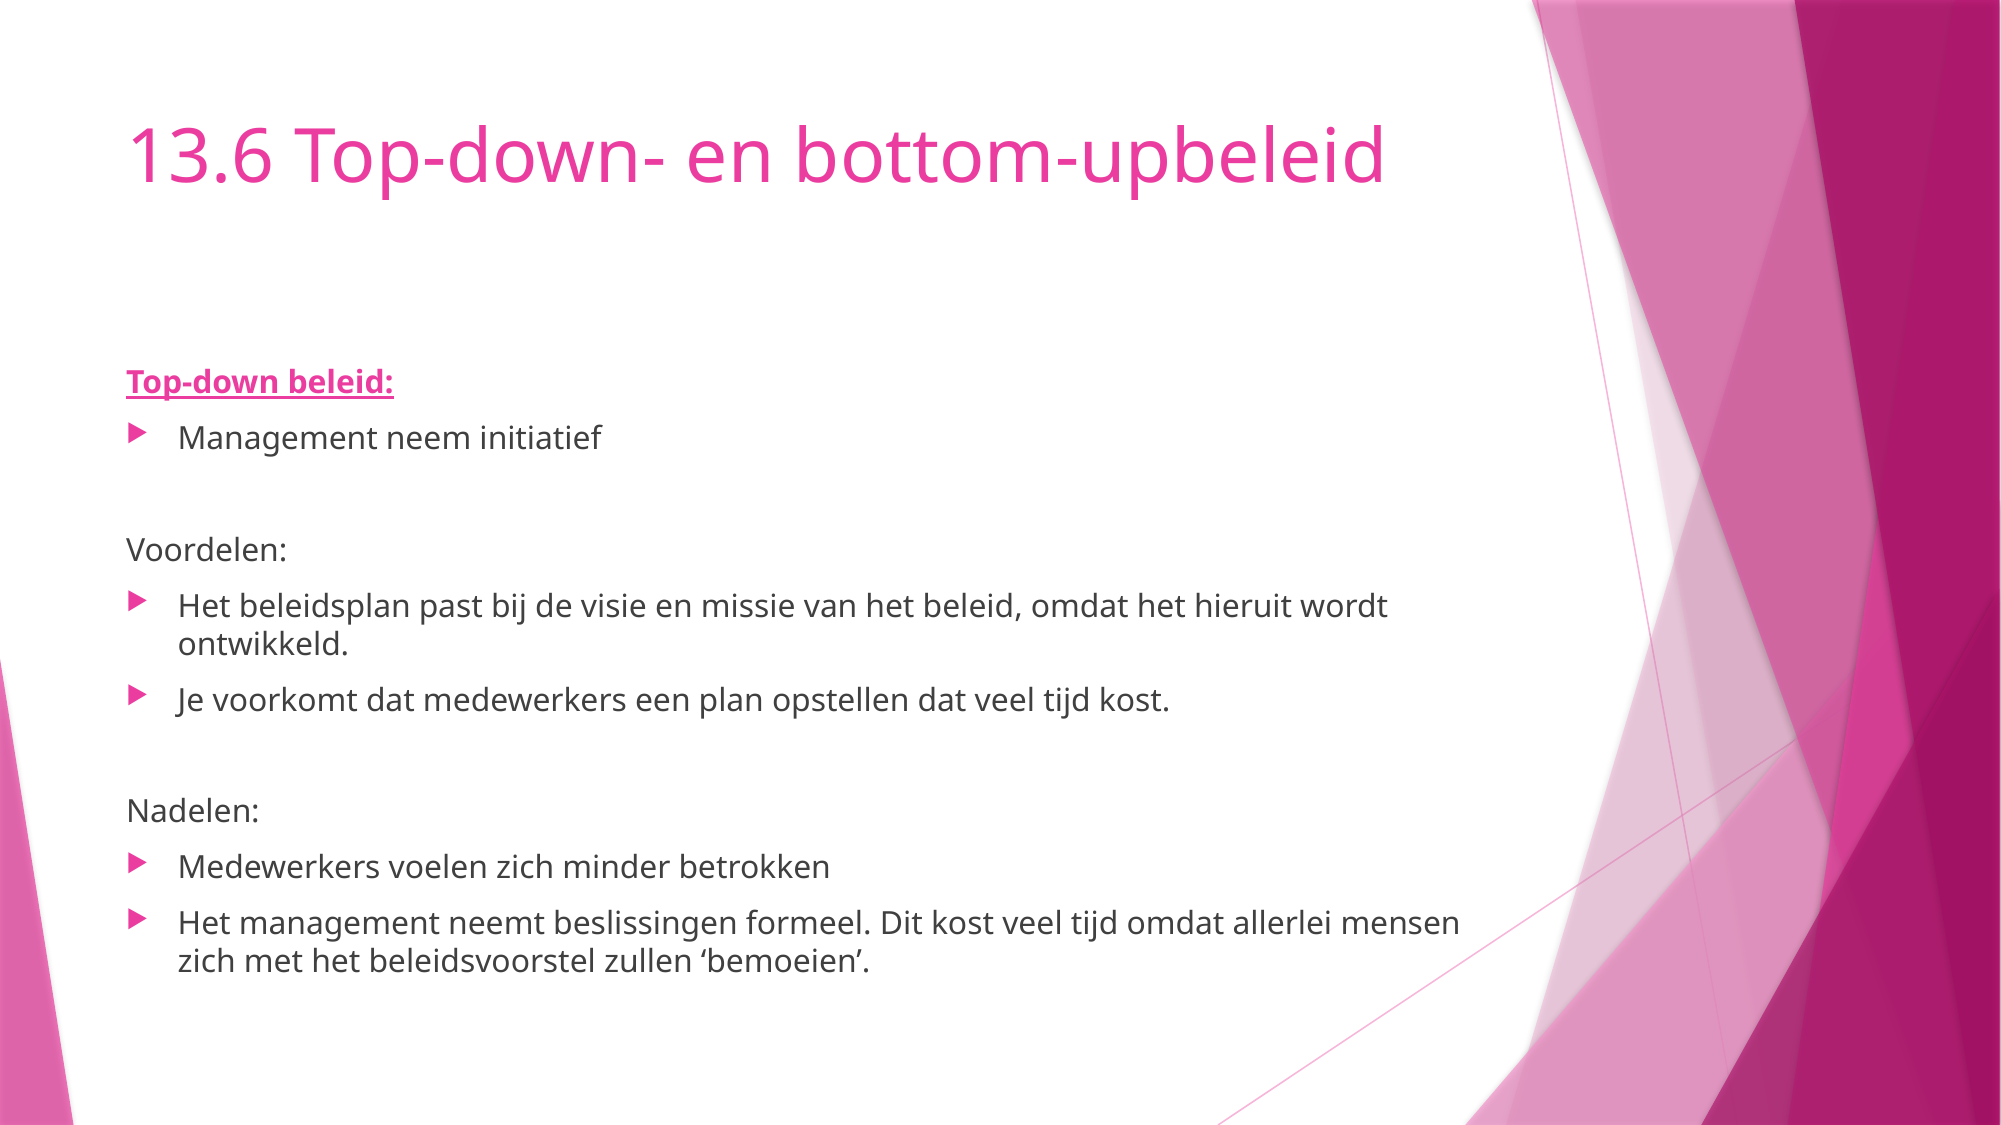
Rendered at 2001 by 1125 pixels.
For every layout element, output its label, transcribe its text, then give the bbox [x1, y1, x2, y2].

list Top-down beleid: Management neem initiatief Voordelen: Het beleidsplan past bij de visie en missie van het beleid, omdat het hieruit wordt ontwikkeld. Je voorkomt dat medewerkers een plan opstellen dat veel tijd kost. Nadelen: Medewerkers voelen zich minder betrokken Het management neemt beslissingen formeel. Dit kost veel tijd omdat allerlei mensen zich met het beleidsvoorstel zullen ‘bemoeien’. [111, 354, 1522, 992]
title 13.6 Top-down- en bottom-upbeleid [111, 99, 1522, 317]
